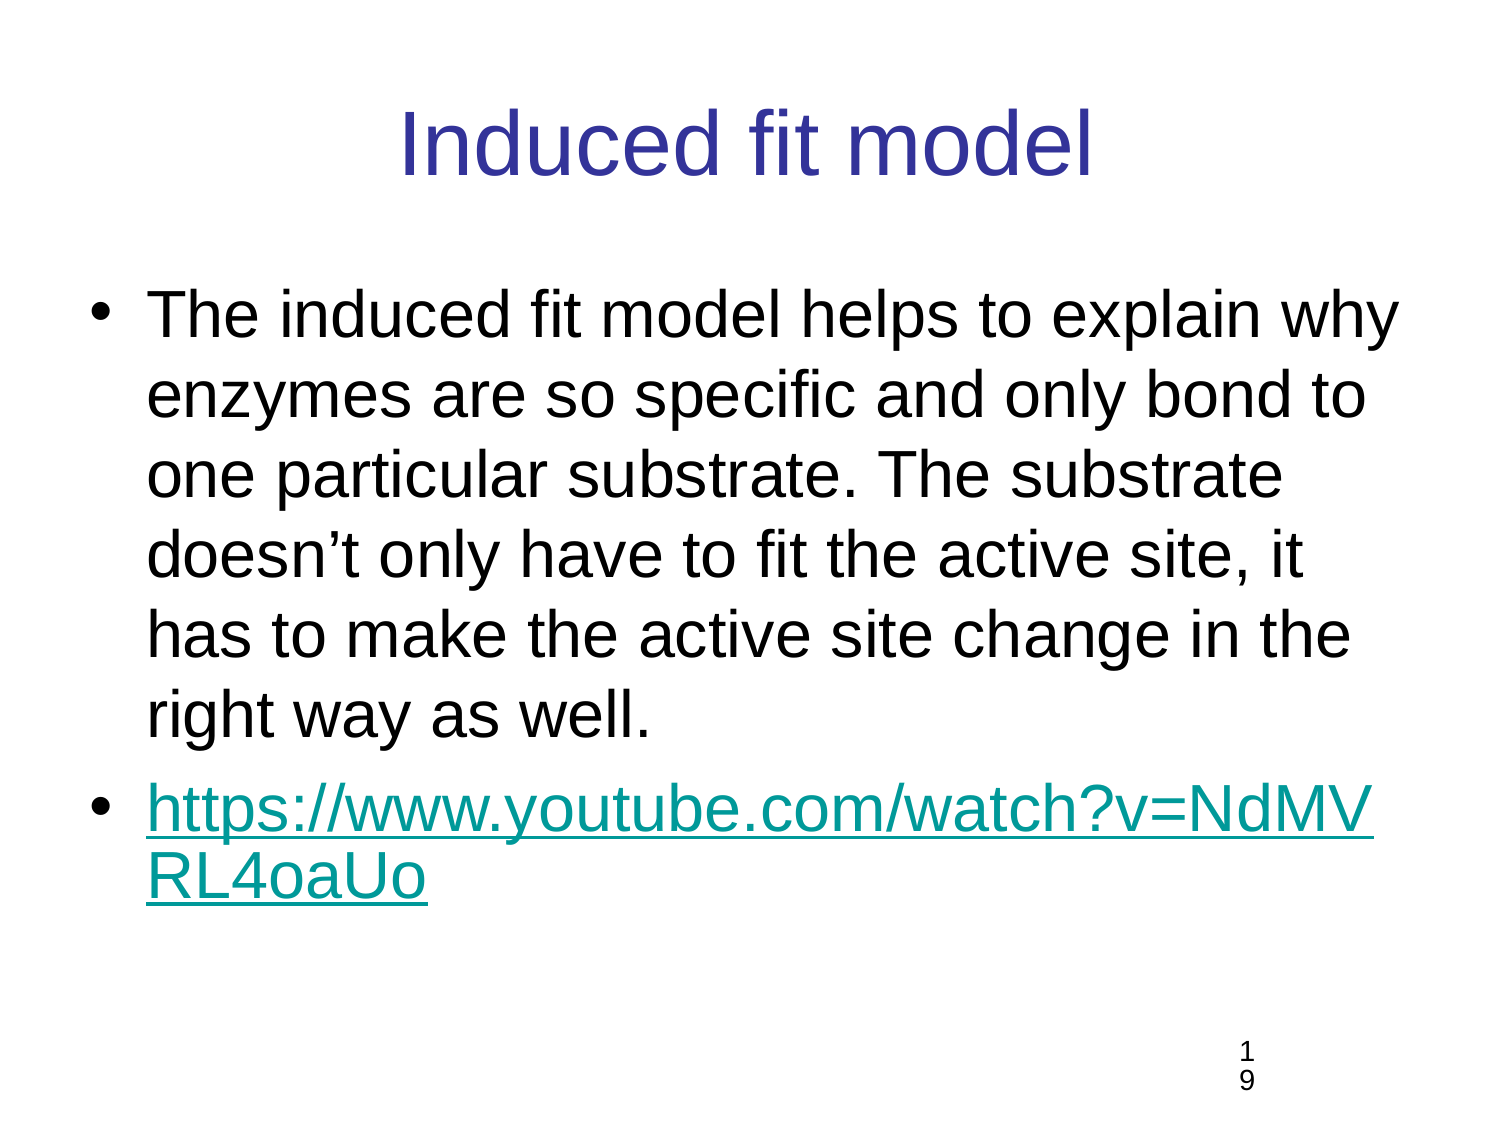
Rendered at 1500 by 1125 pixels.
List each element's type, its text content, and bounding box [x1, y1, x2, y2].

title Induced fit model [75, 14, 1425, 262]
list The induced fit model helps to explain why enzymes are so specific and only bond to one particular substrate. The substrate doesn’t only have to fit the active site, it has to make the active site change in the right way as well. https://www.youtube.com/watch?v=NdMVRL4oaUo [75, 262, 1425, 835]
slide_number 19 [1224, 1024, 1276, 1075]
